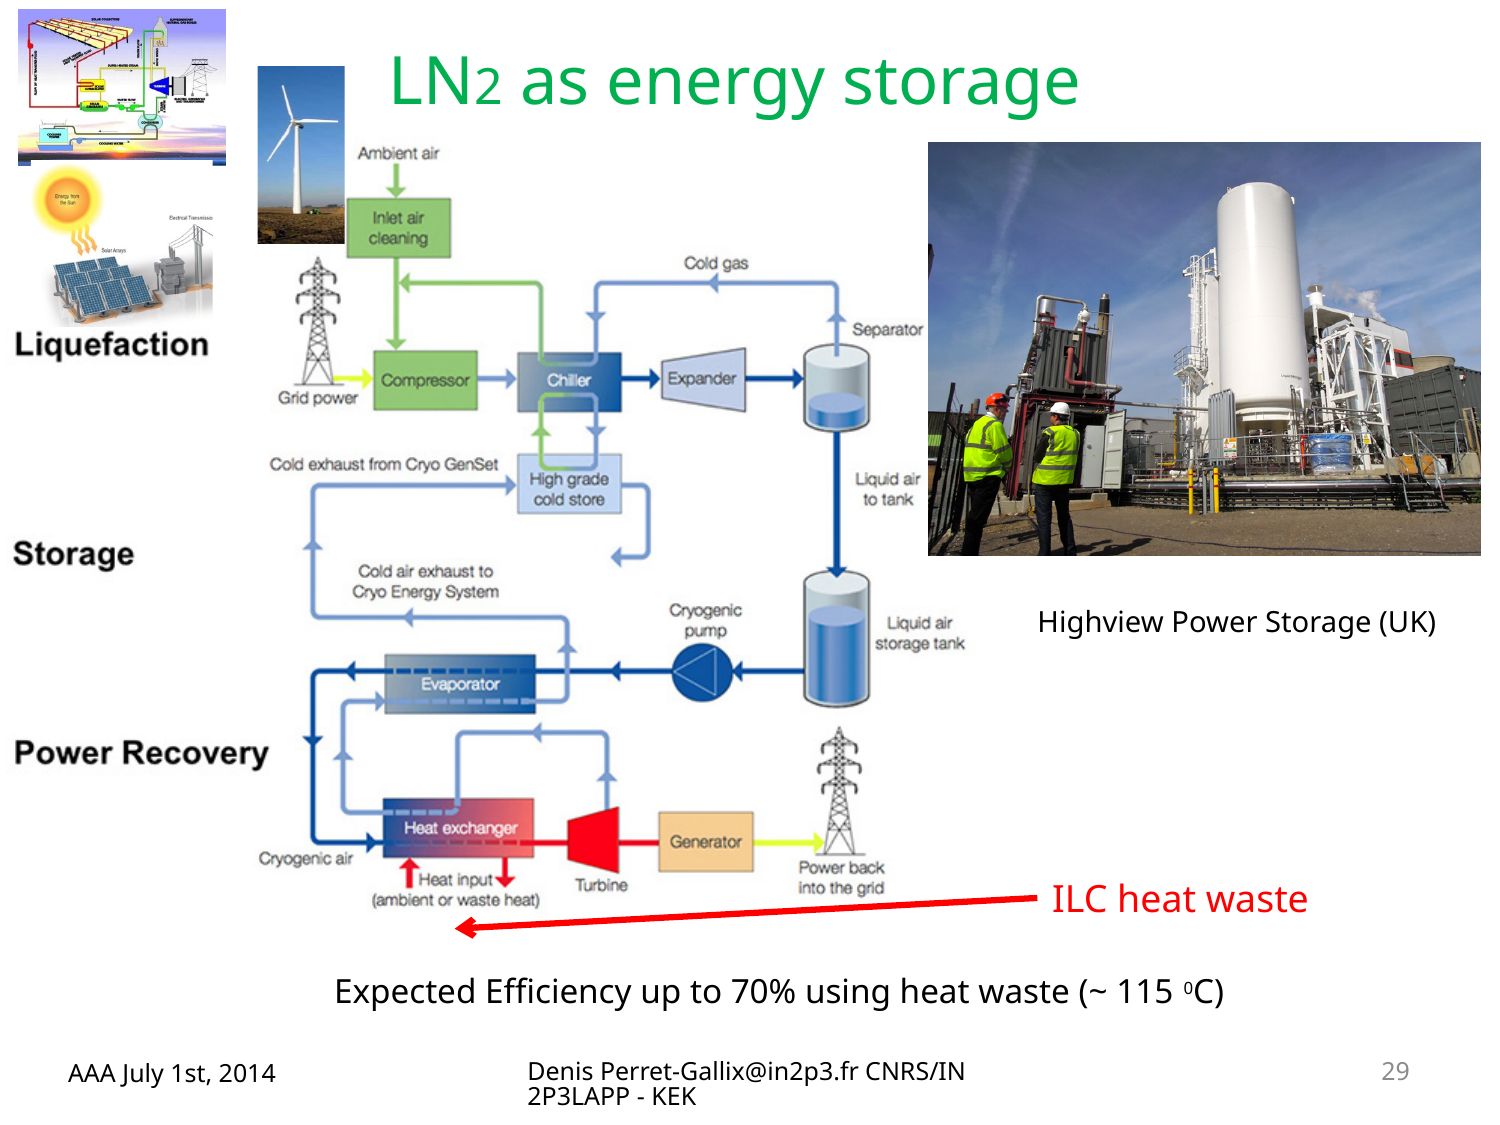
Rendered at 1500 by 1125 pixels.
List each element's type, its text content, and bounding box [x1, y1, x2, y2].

text_box Expected Efficiency up to 70% using heat waste (~ 115 0C) [319, 962, 1240, 1018]
text_box Highview Power Storage (UK) [1022, 595, 1452, 646]
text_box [454, 867, 1353, 929]
slide_number 29 [1074, 1042, 1425, 1103]
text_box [17, 8, 345, 328]
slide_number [53, 1042, 443, 1103]
title LN2 as energy storage [350, 19, 1246, 138]
footer Denis Perret-Gallix@in2p3.fr CNRS/IN2P3LAPP - KEK [512, 1042, 988, 1103]
picture [5, 136, 1481, 916]
